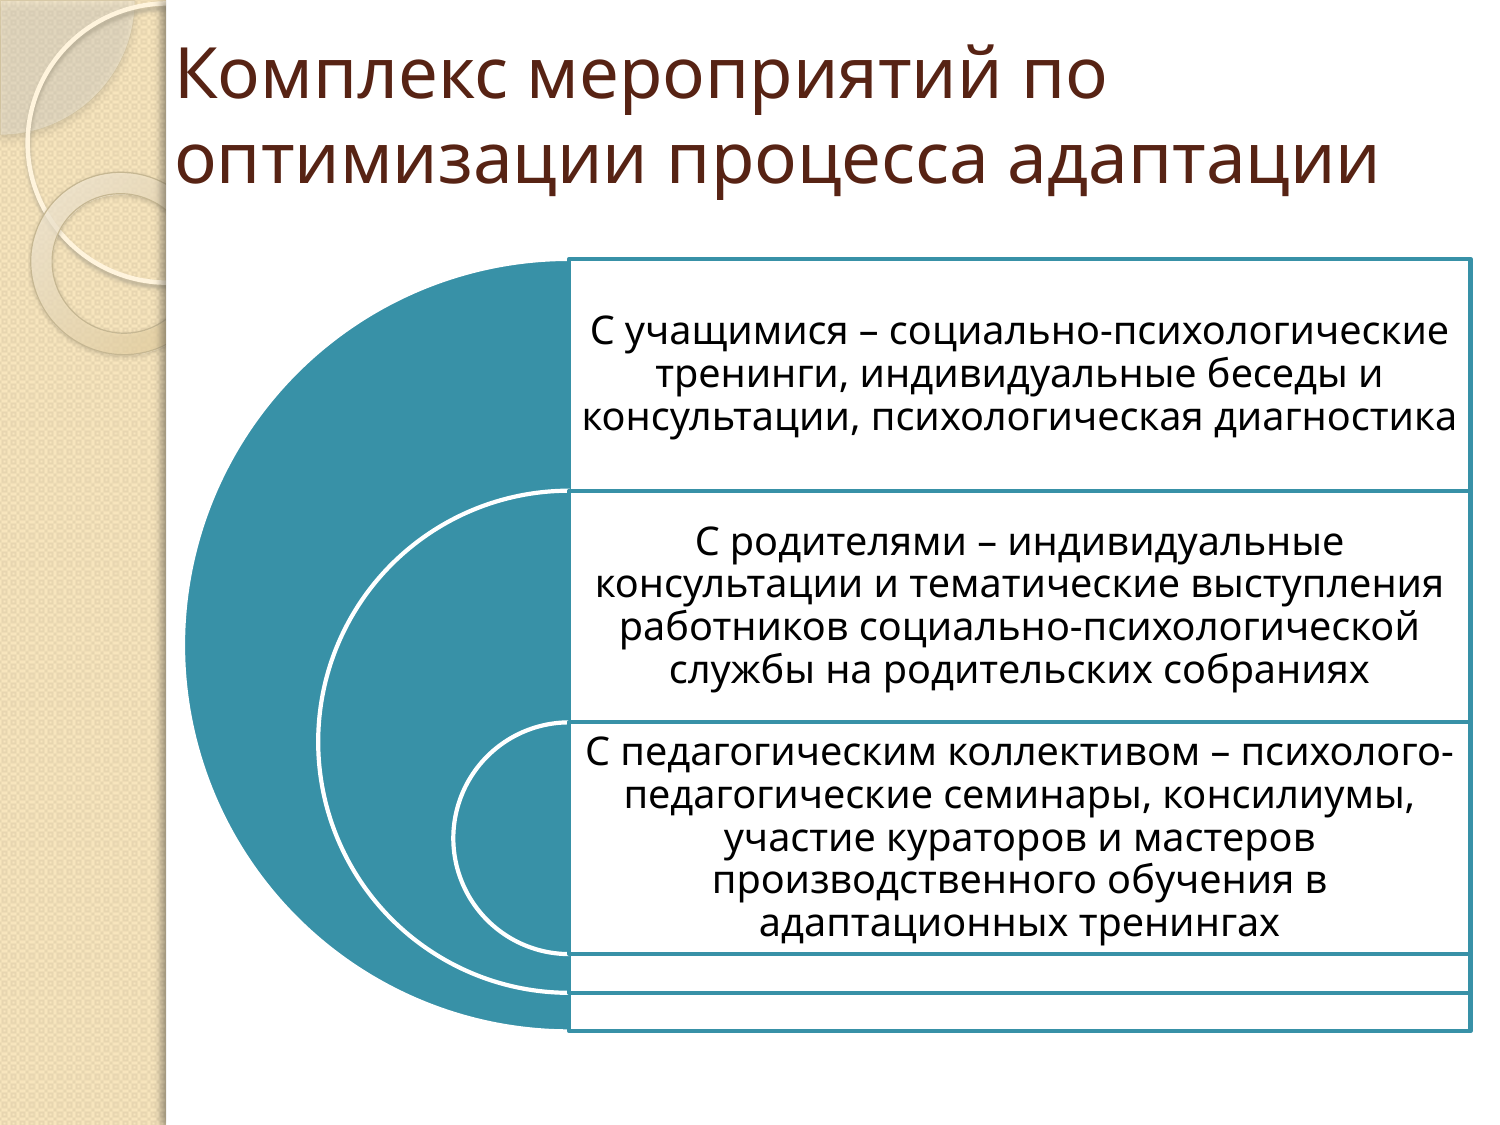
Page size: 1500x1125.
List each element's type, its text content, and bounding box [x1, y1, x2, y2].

title Комплекс мероприятий по оптимизации процесса адаптации [159, 19, 1466, 207]
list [182, 231, 1471, 1059]
